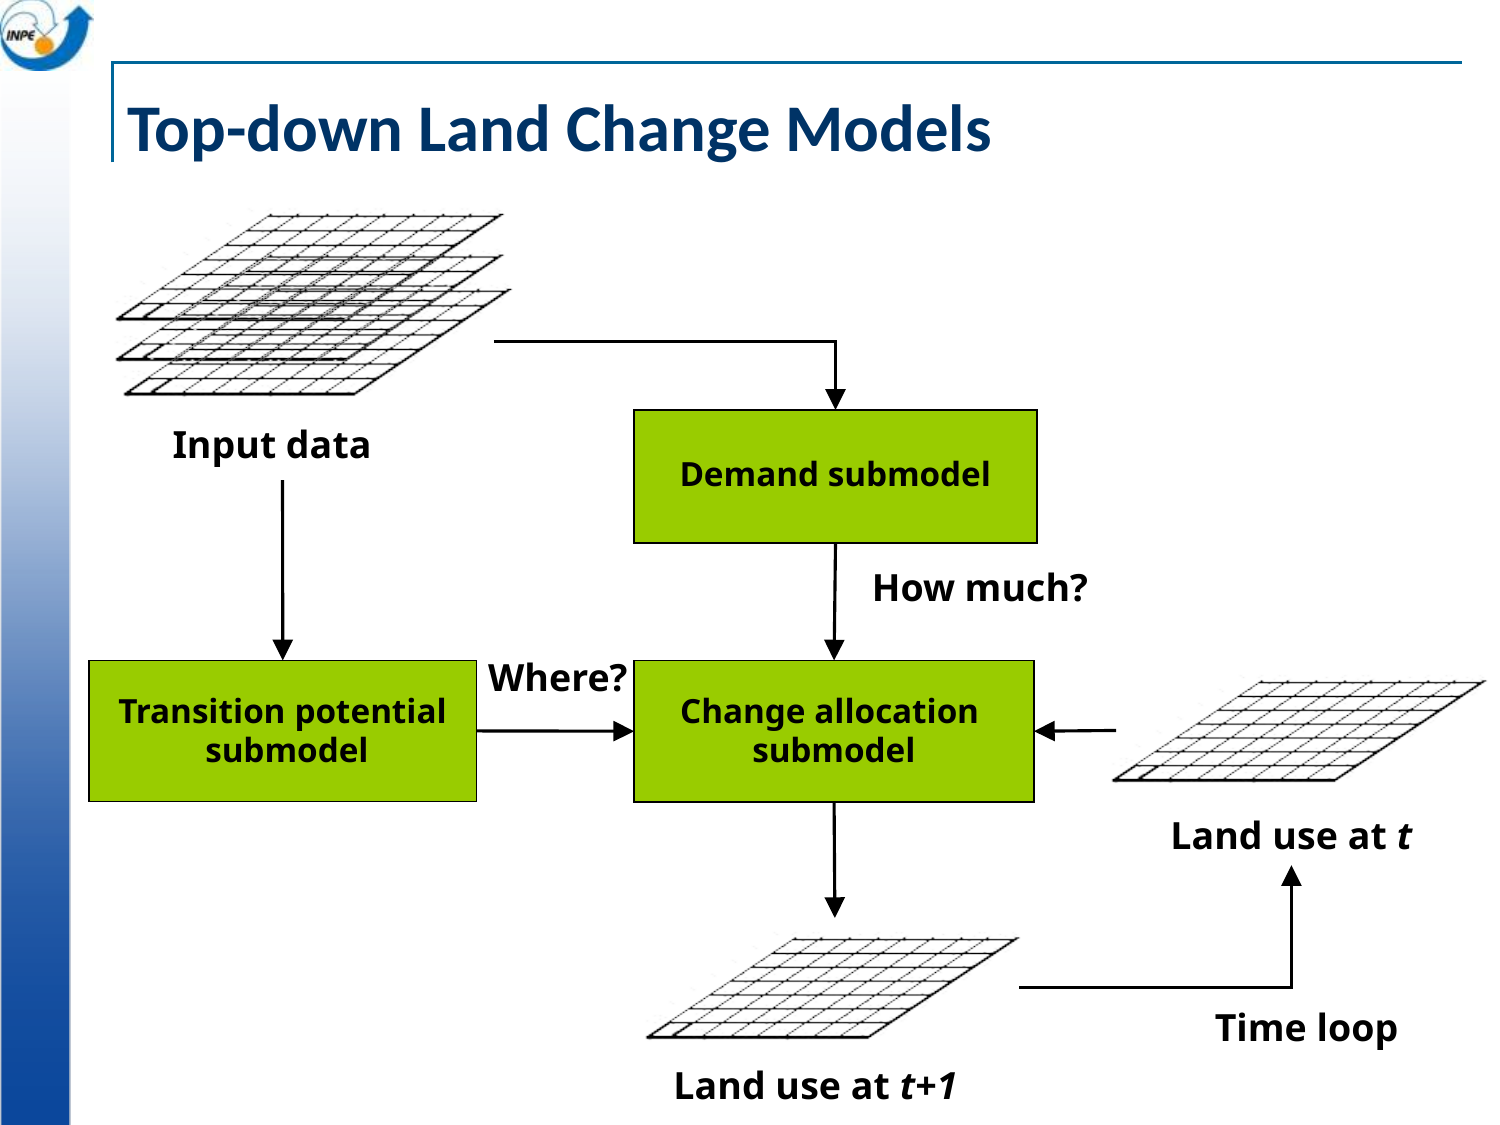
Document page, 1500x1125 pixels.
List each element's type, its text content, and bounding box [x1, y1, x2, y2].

text_box Time loop [1199, 1000, 1400, 1063]
picture [0, 0, 94, 1125]
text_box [493, 341, 836, 411]
text_box Land use at t [1155, 809, 1428, 866]
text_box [1020, 864, 1292, 989]
text_box Where? [473, 650, 636, 713]
picture [1092, 660, 1500, 801]
text_box Input data [157, 423, 408, 481]
title Top-down Land Change Models [112, 62, 1450, 188]
text_box Transition potential submodel [88, 660, 477, 802]
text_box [95, 192, 538, 416]
text_box How much? [857, 560, 1107, 623]
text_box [625, 917, 1044, 1115]
text_box Demand submodel [634, 409, 1037, 544]
text_box Change allocation submodel [634, 660, 1035, 803]
